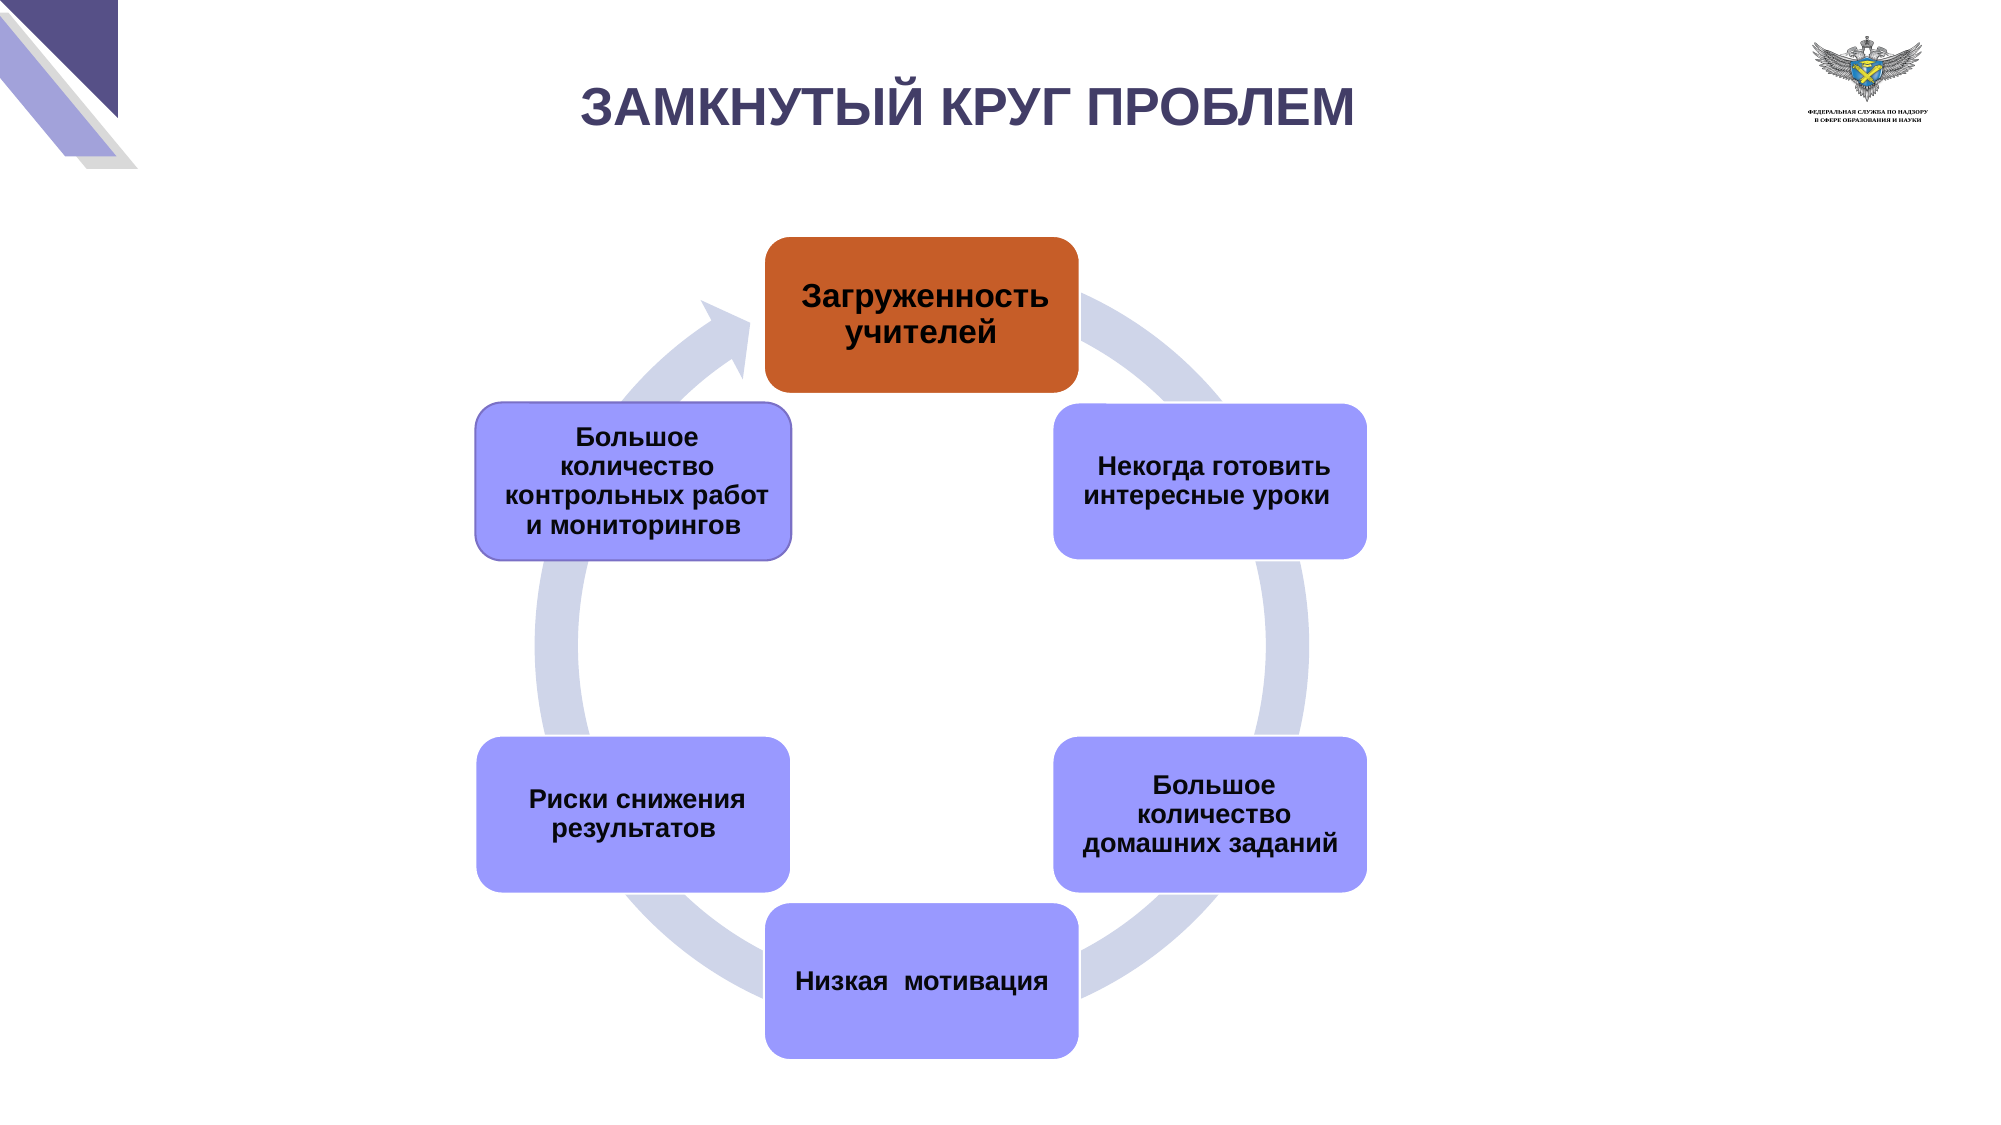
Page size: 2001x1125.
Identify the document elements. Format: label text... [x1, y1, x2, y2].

picture [1808, 35, 1928, 122]
text_box ЗАМКНУТЫЙ КРУГ ПРОБЛЕМ [579, 64, 1506, 145]
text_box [79, 235, 1765, 1061]
